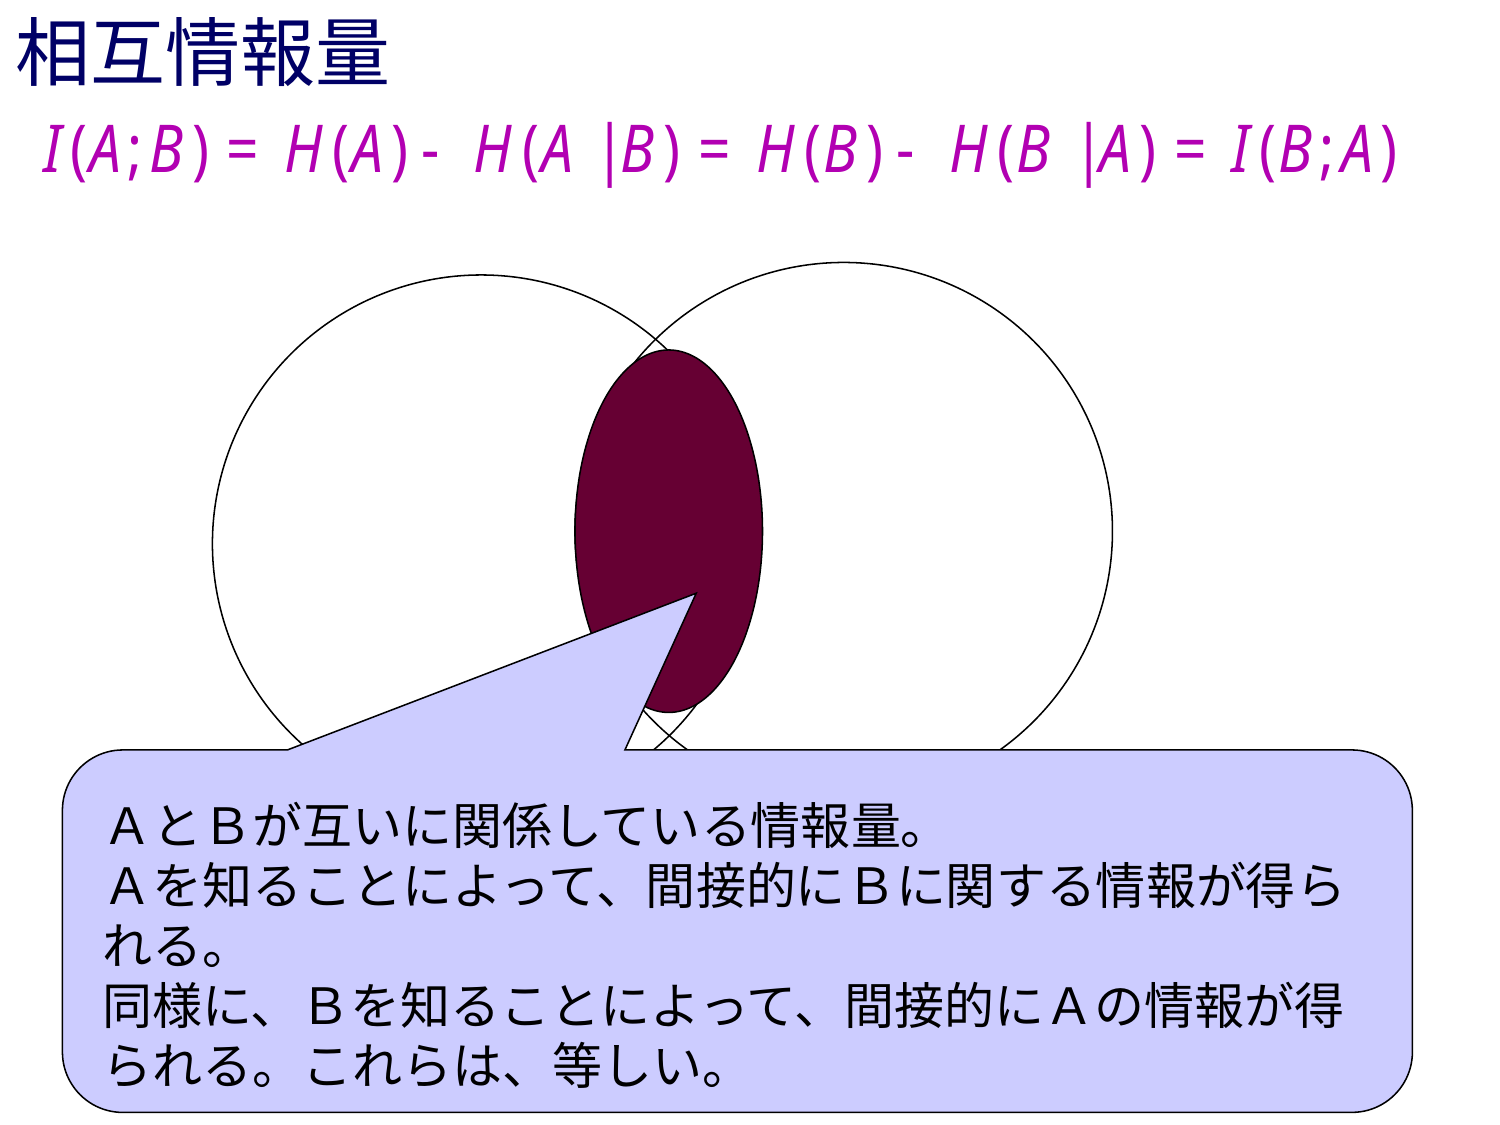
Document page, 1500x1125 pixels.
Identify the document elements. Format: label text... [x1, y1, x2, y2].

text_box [37, 112, 1413, 201]
title 相互情報量 [0, 0, 1401, 101]
text_box [626, 712, 669, 749]
text_box [634, 262, 1113, 749]
text_box [212, 274, 655, 744]
text_box [575, 349, 763, 713]
text_box [90, 1103, 1385, 1113]
text_box [62, 593, 1413, 1101]
text_box ＡとＢが互いに関係している情報量。 Ａを知ることによって、間接的にＢに関する情報が得られる。 同様に、Ｂを知ることによって、間接的にＡの情報が得られる。これらは、等しい。 [87, 787, 1400, 1103]
